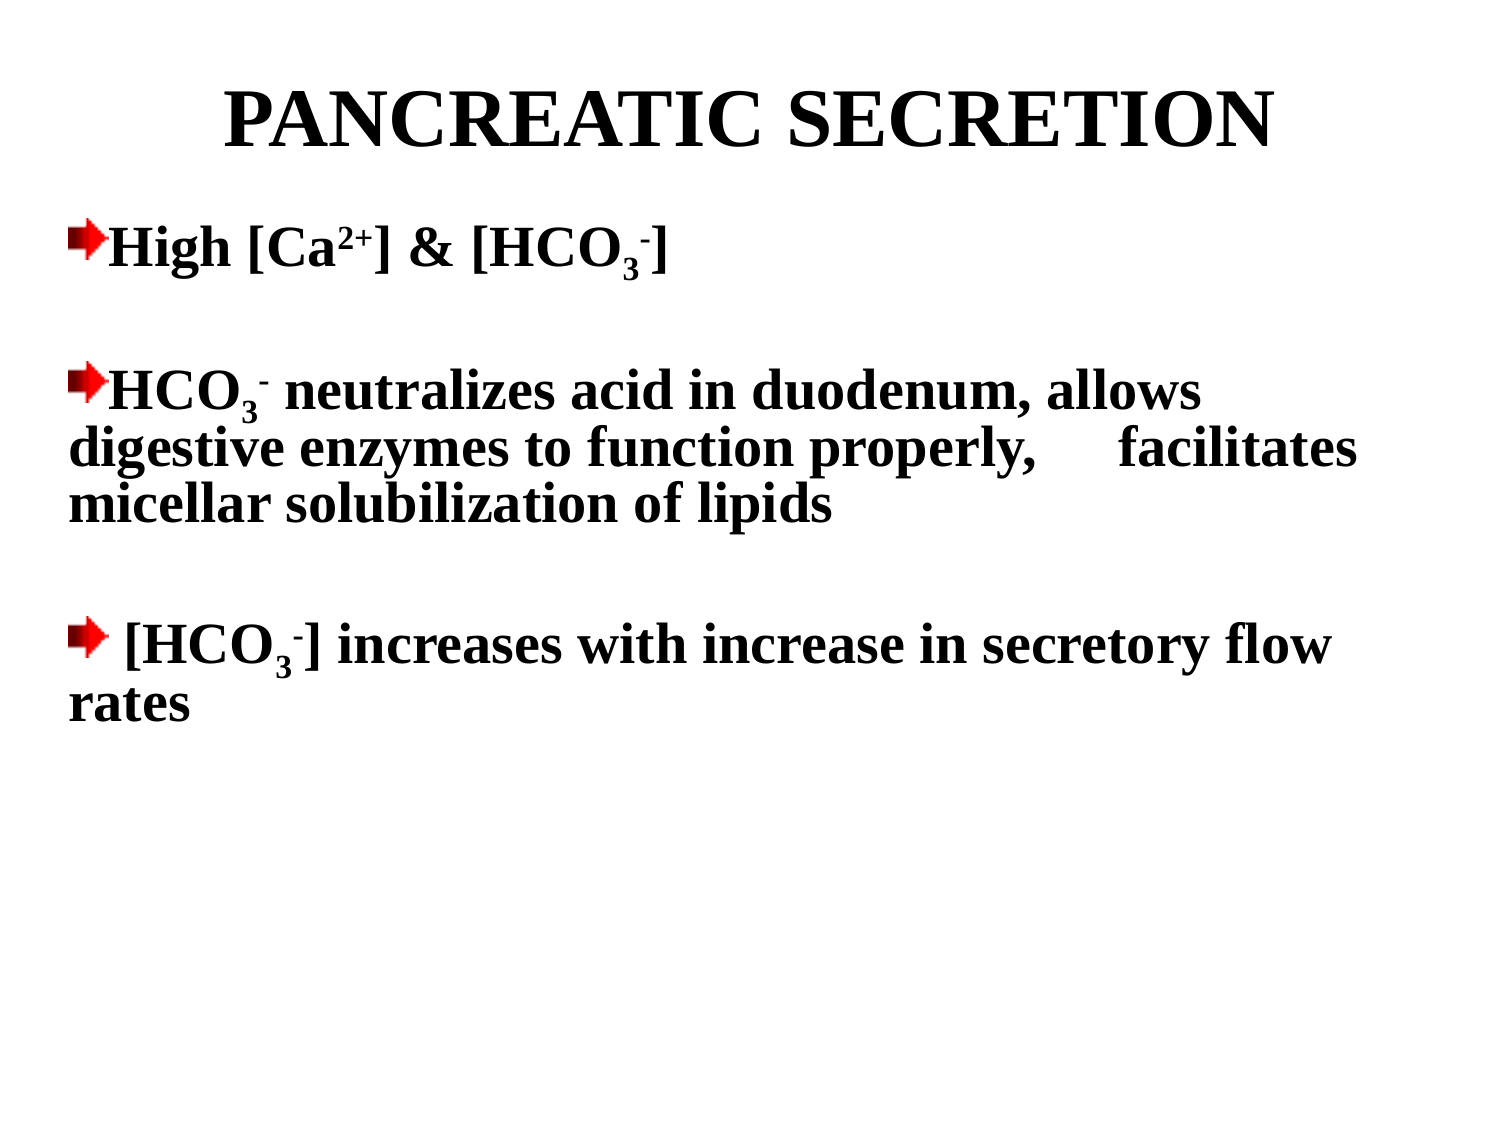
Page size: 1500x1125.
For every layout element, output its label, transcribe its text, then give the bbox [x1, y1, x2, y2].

title PANCREATIC SECRETION [112, 42, 1388, 185]
picture [68, 361, 109, 403]
picture [68, 616, 109, 658]
picture [68, 218, 109, 260]
subtitle High [Ca2+] & [HCO3-] HCO3- neutralizes acid in duodenum, allows digestive enzymes to function properly, facilitates micellar solubilization of lipids [HCO3-] increases with increase in secretory flow rates [53, 208, 1447, 1071]
